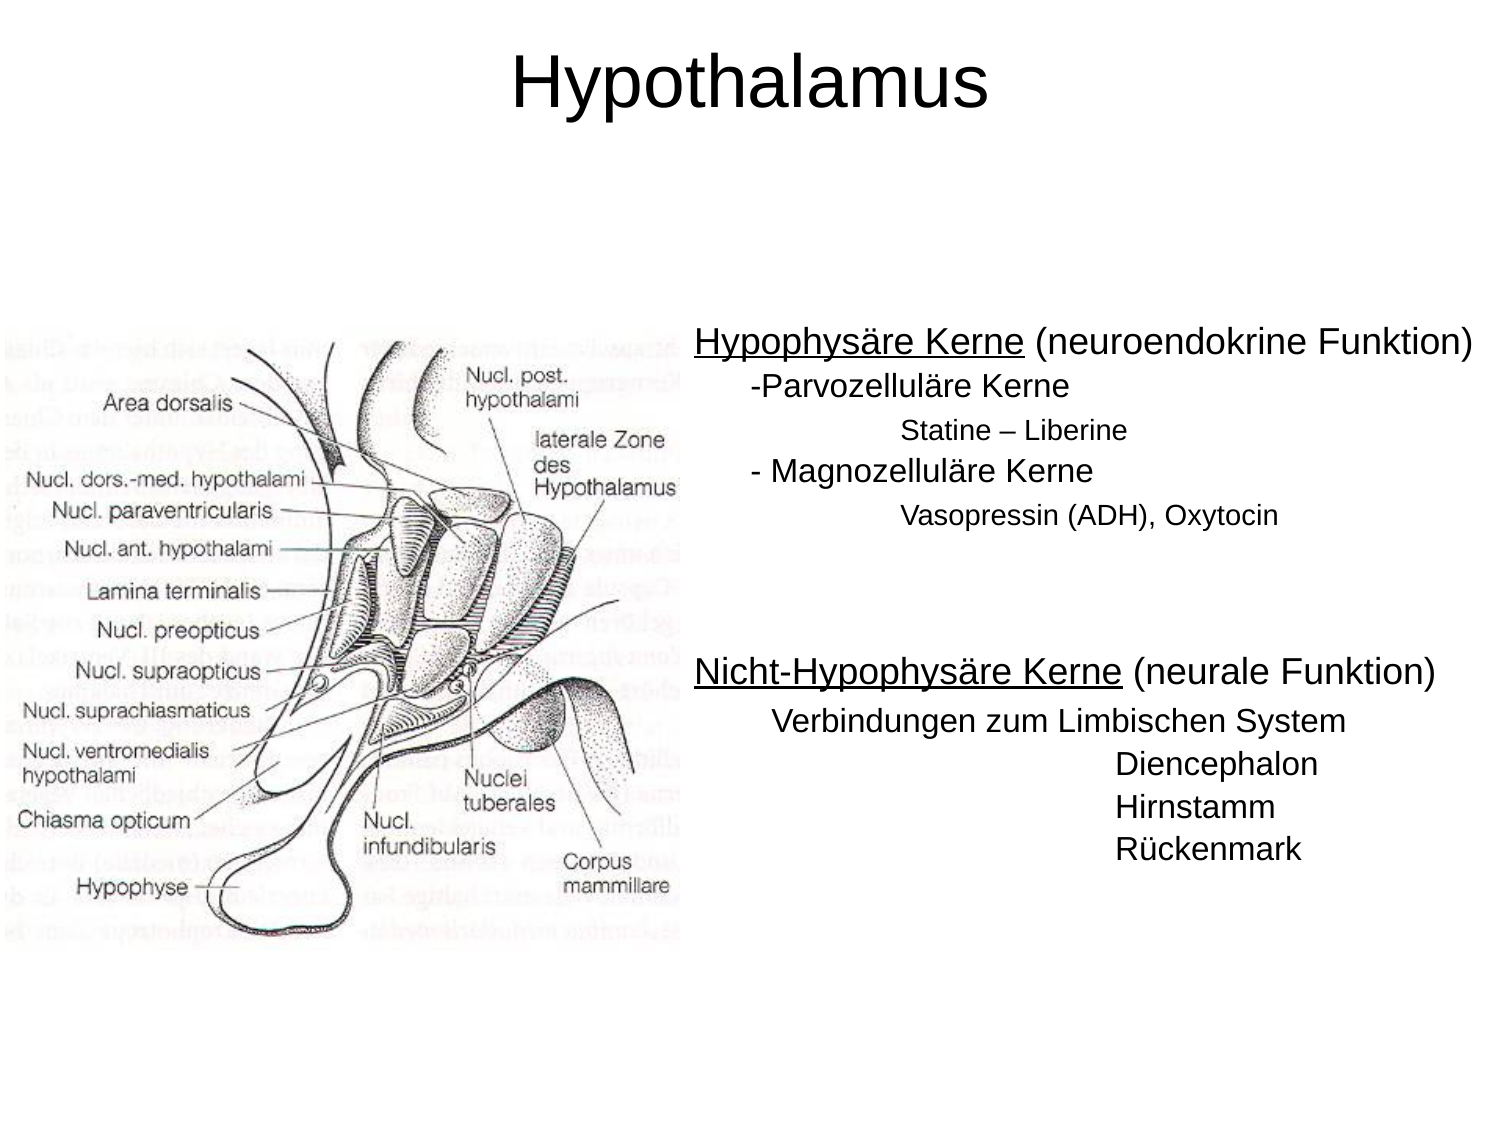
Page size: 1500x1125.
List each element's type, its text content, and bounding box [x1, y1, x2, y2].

list Hypophysäre Kerne (neuroendokrine Funktion) -Parvozelluläre Kerne Statine – Liberine - Magnozelluläre Kerne Vasopressin (ADH), Oxytocin Nicht-Hypophysäre Kerne (neurale Funktion) Verbindungen zum Limbischen System Diencephalon Hirnstamm Rückenmark [679, 314, 1500, 1071]
title Hypothalamus [75, 7, 1425, 147]
picture [5, 326, 680, 951]
